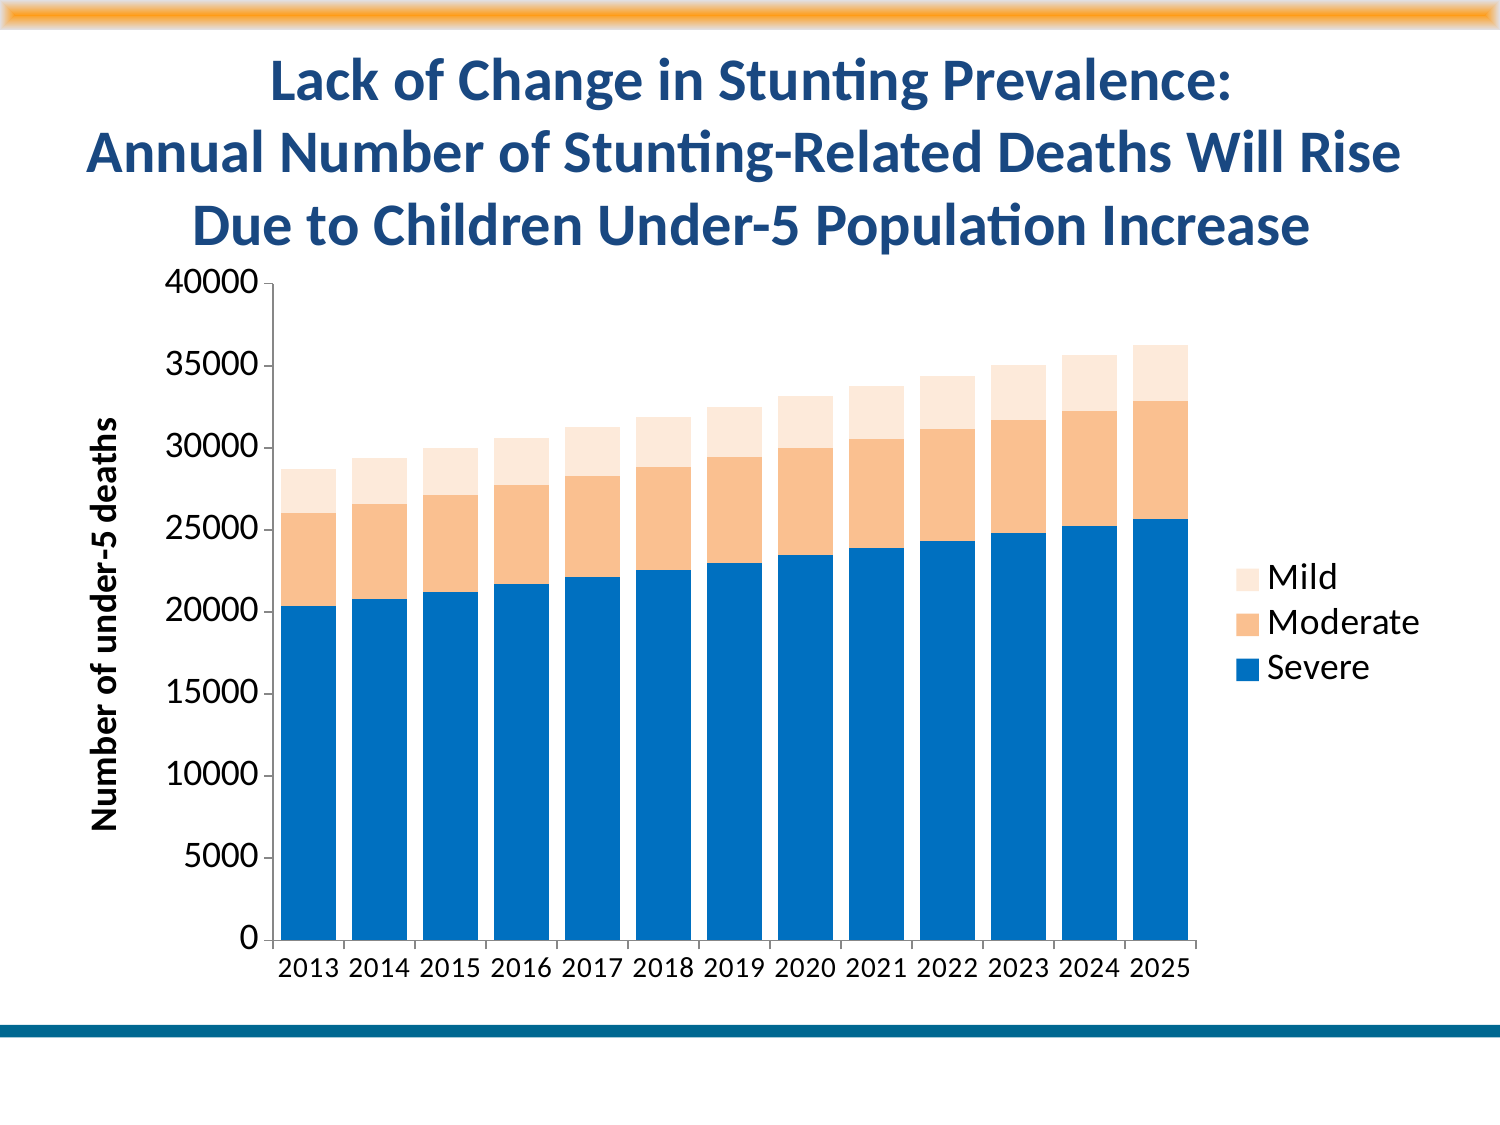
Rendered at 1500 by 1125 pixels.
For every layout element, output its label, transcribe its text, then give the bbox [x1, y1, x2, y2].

text_box Lack of Change in Stunting Prevalence: Annual Number of Stunting-Related Deaths Will Rise Due to Children Under-5 Population Increase [2, 37, 1500, 265]
chart [49, 249, 1446, 1001]
